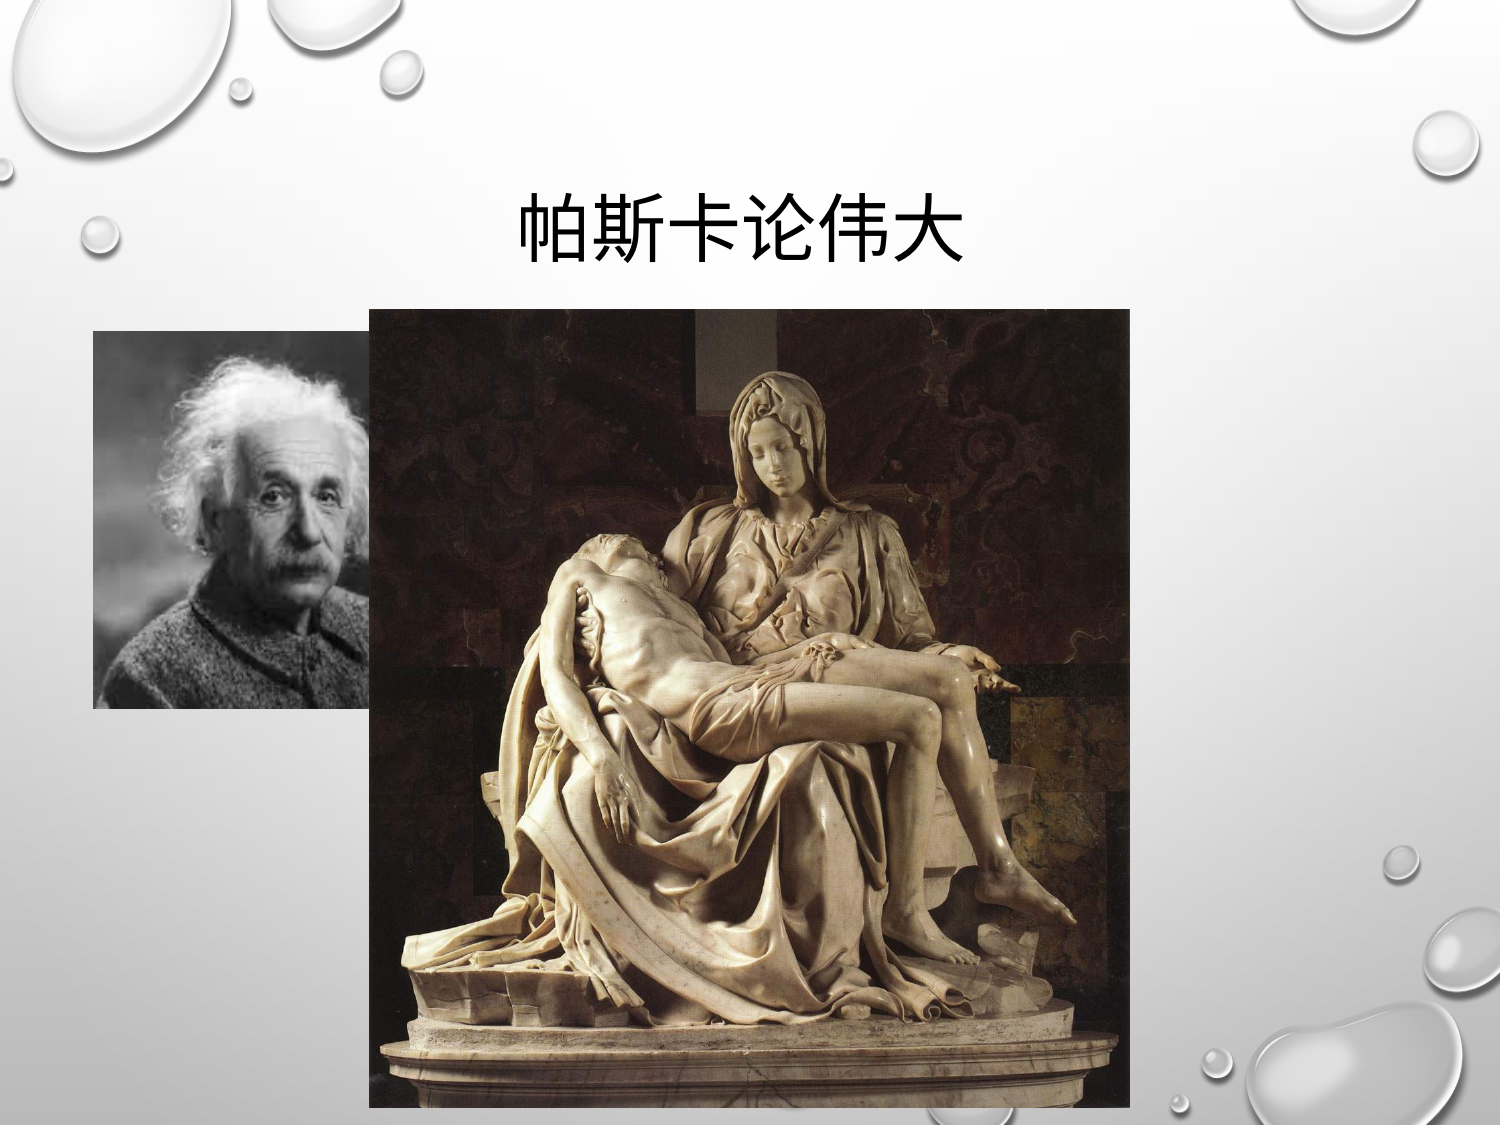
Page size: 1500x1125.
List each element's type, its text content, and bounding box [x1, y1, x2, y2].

title 帕斯卡论伟大 [112, 101, 1388, 364]
picture [0, 0, 1500, 1125]
